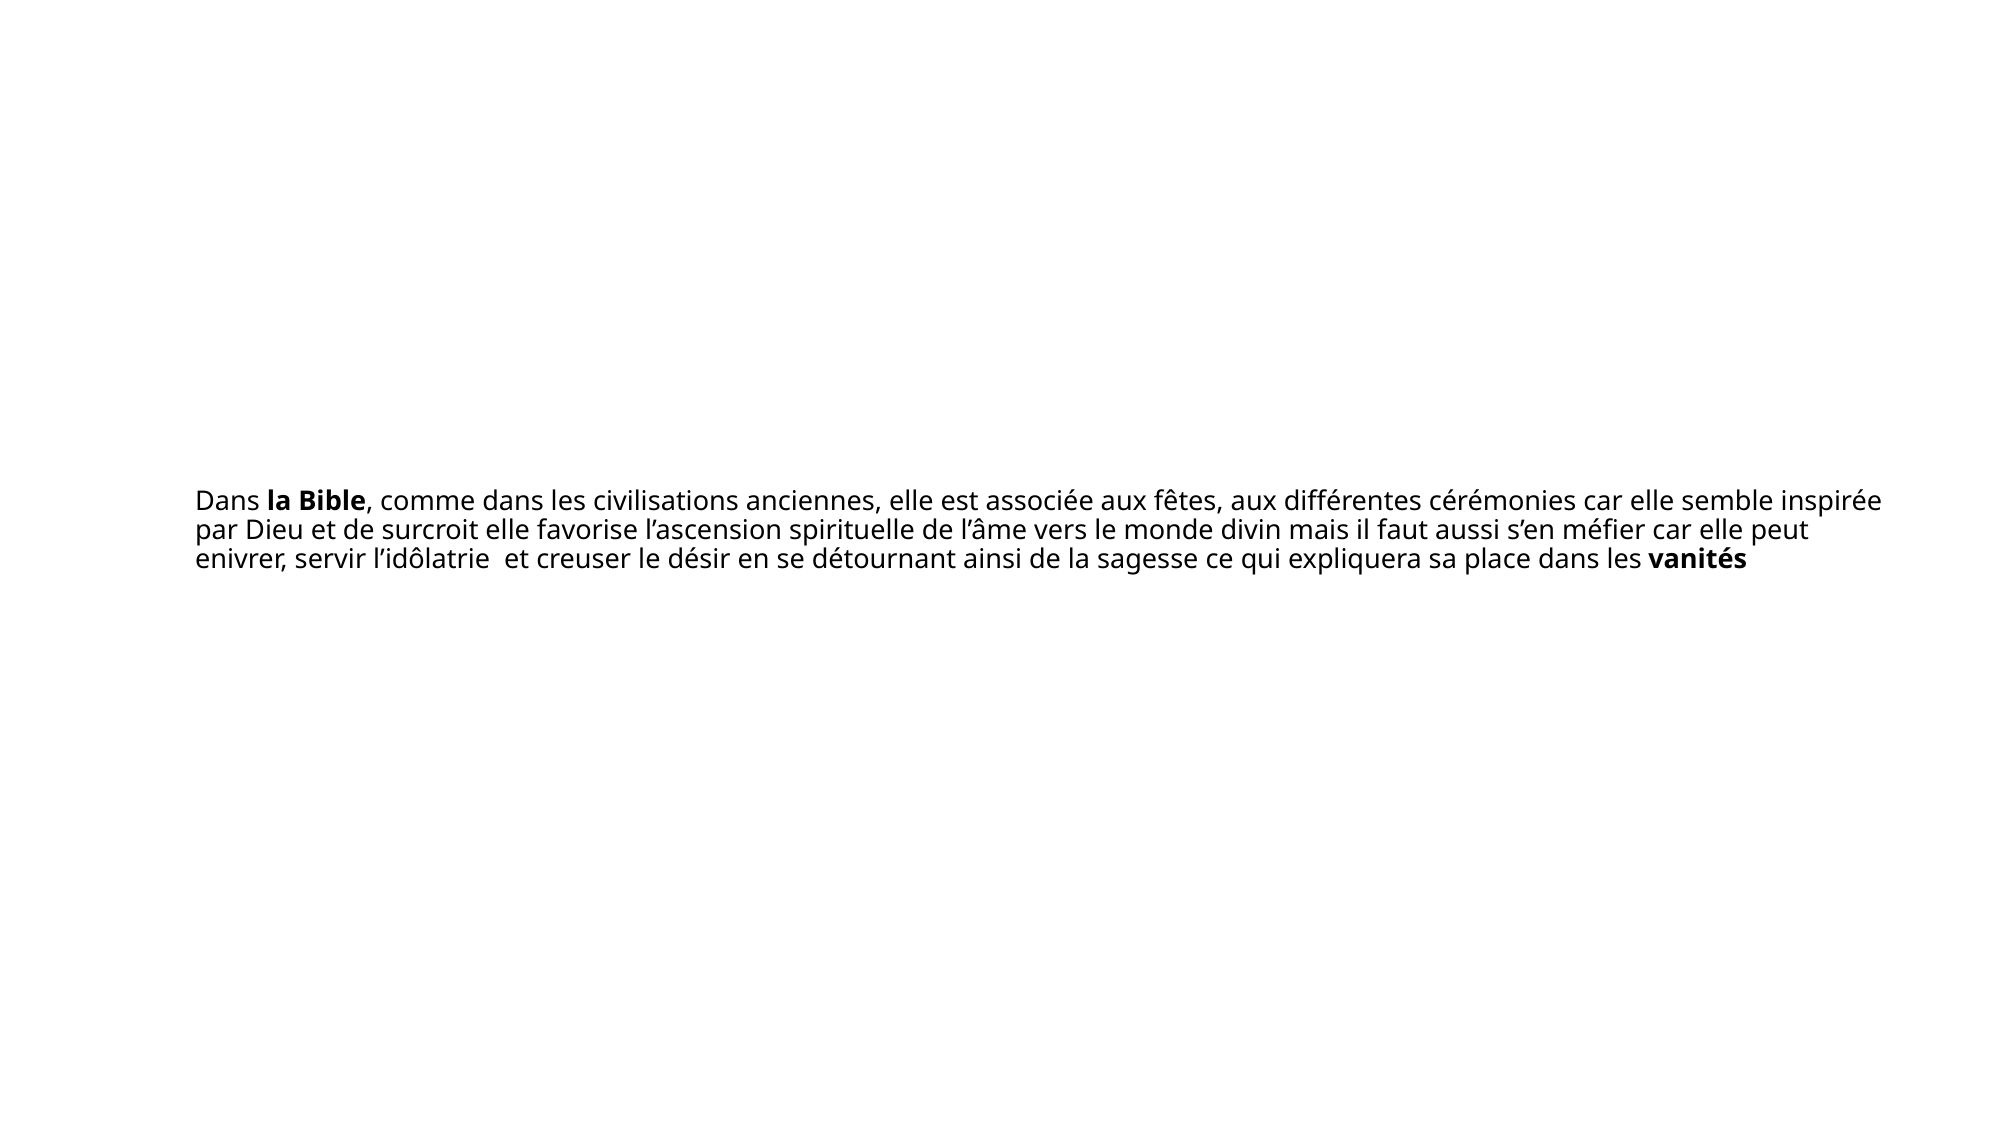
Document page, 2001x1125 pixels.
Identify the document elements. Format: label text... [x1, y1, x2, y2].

title Dans la Bible, comme dans les civilisations anciennes, elle est associée aux fêtes, aux différentes cérémonies car elle semble inspirée par Dieu et de surcroit elle favorise l’ascension spirituelle de l’âme vers le monde divin mais il faut aussi s’en méfier car elle peut enivrer, servir l’idôlatrie et creuser le désir en se détournant ainsi de la sagesse ce qui expliquera sa place dans les vanités [180, 400, 1906, 619]
